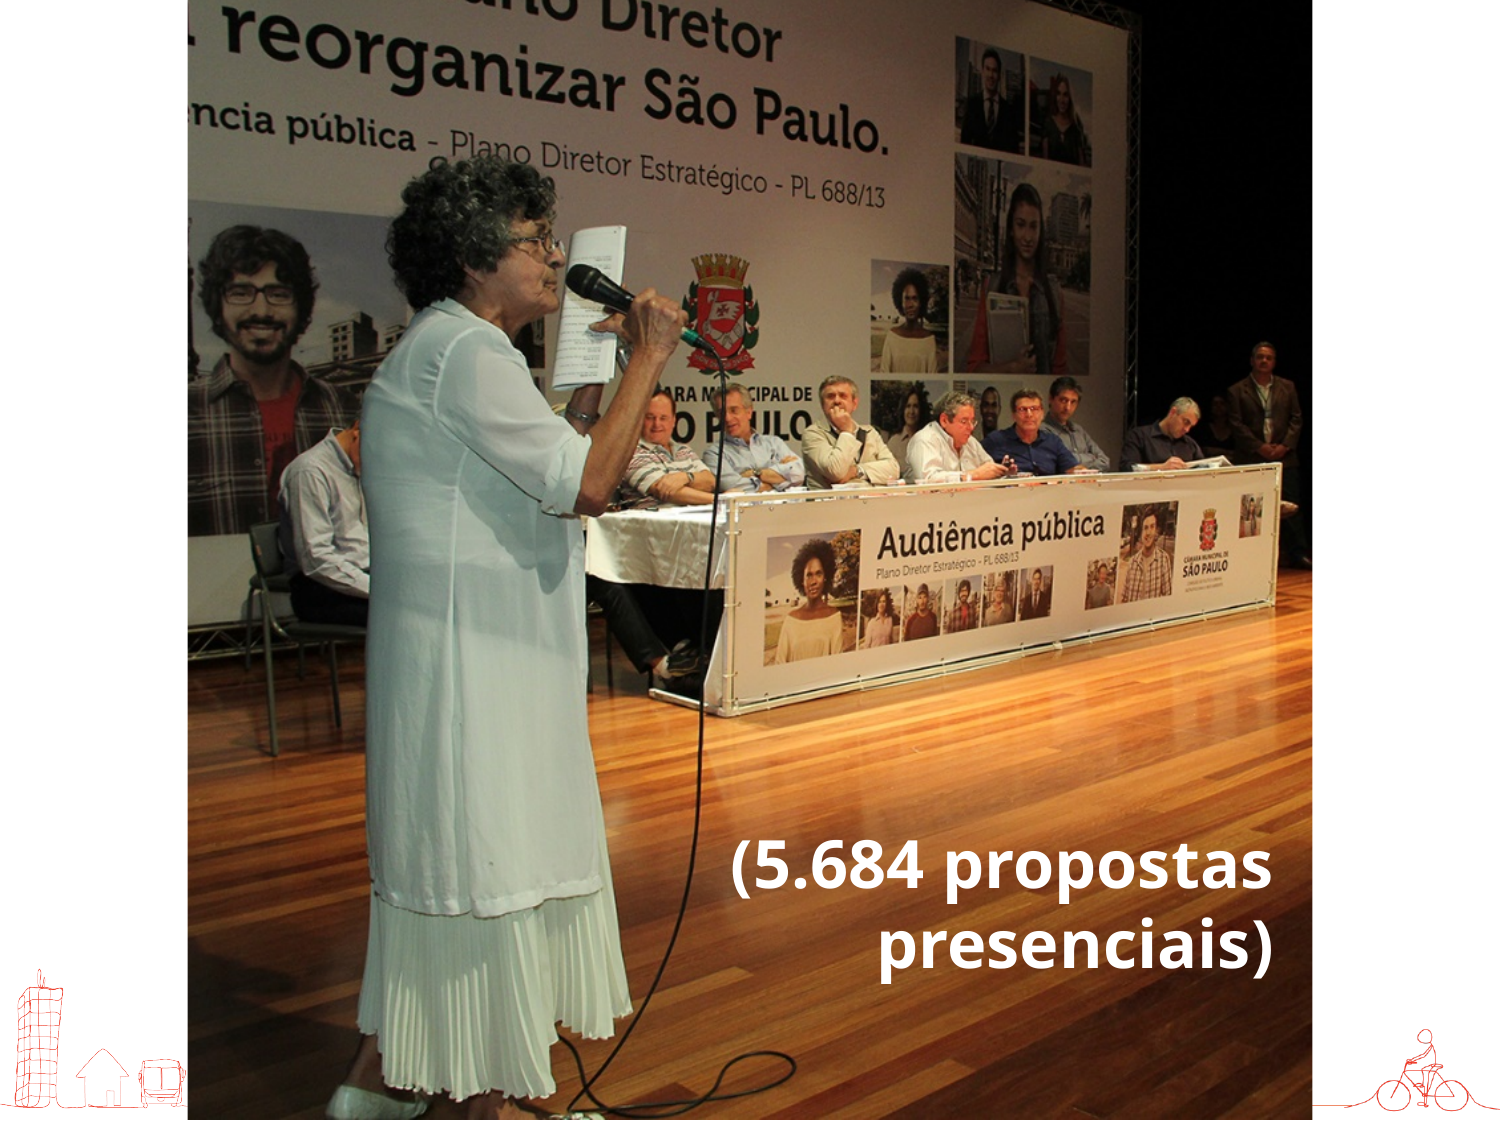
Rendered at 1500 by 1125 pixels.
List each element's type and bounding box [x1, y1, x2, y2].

picture [1342, 975, 1500, 1125]
picture [0, 0, 1313, 1125]
